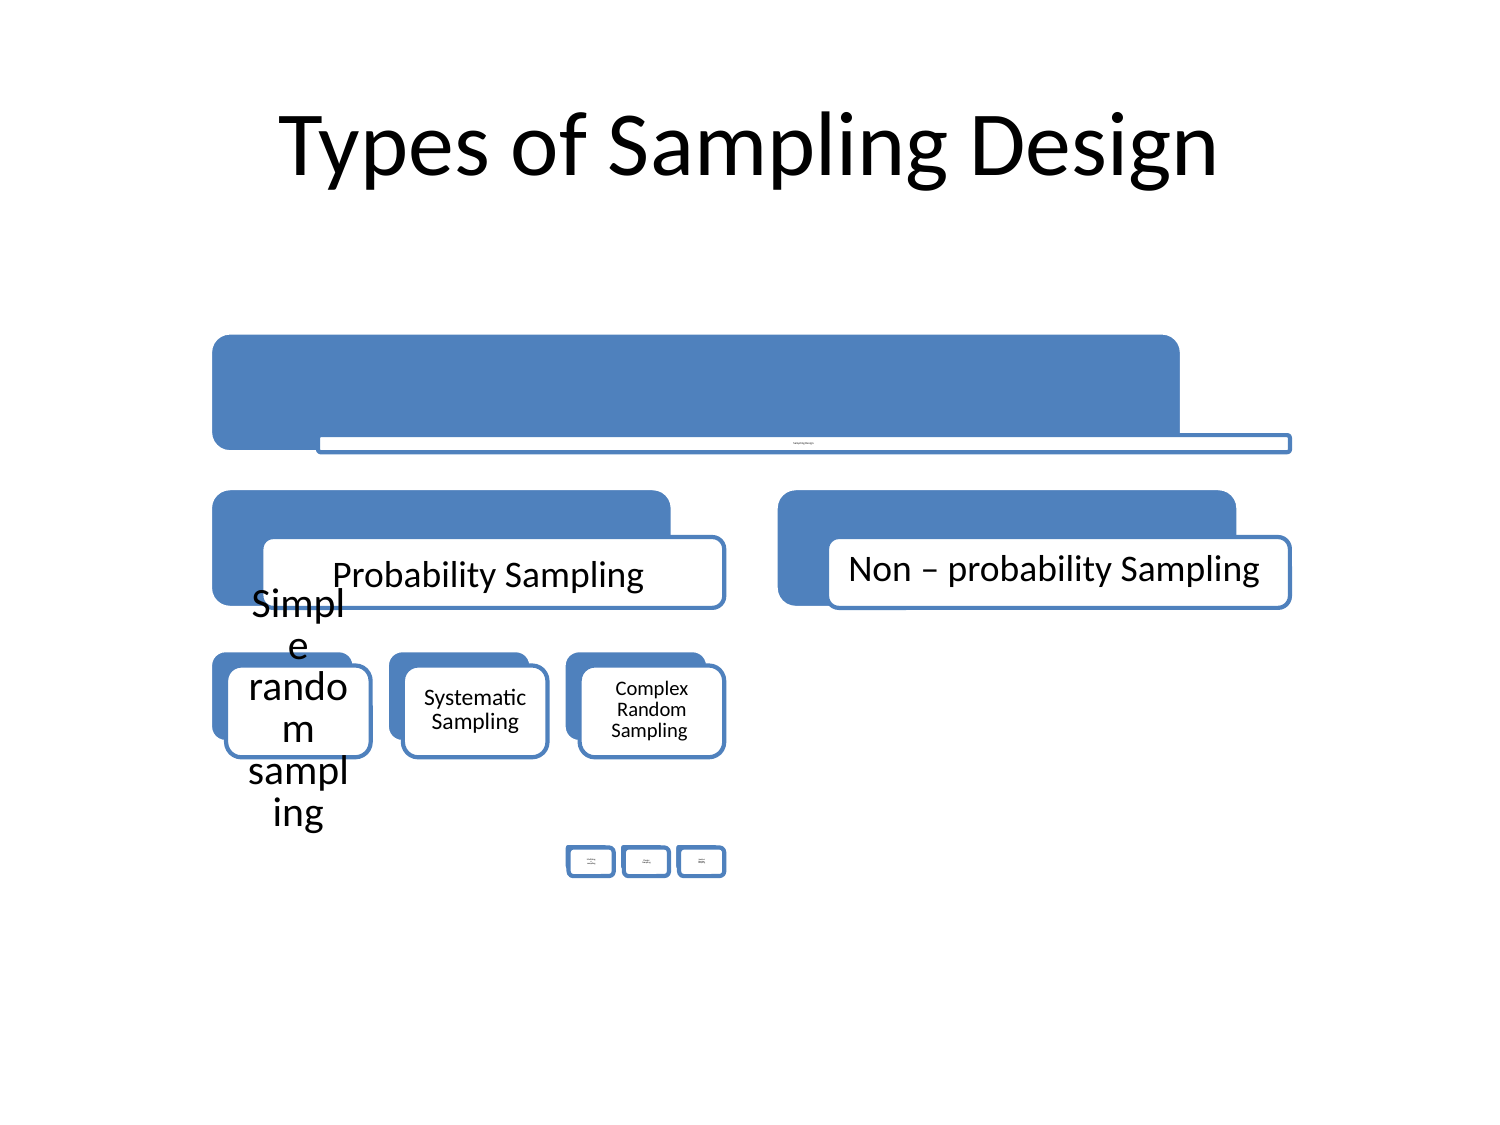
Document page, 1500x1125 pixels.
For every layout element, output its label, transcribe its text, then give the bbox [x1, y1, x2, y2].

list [74, 332, 1426, 1076]
title Types of Sampling Design [75, 45, 1425, 233]
